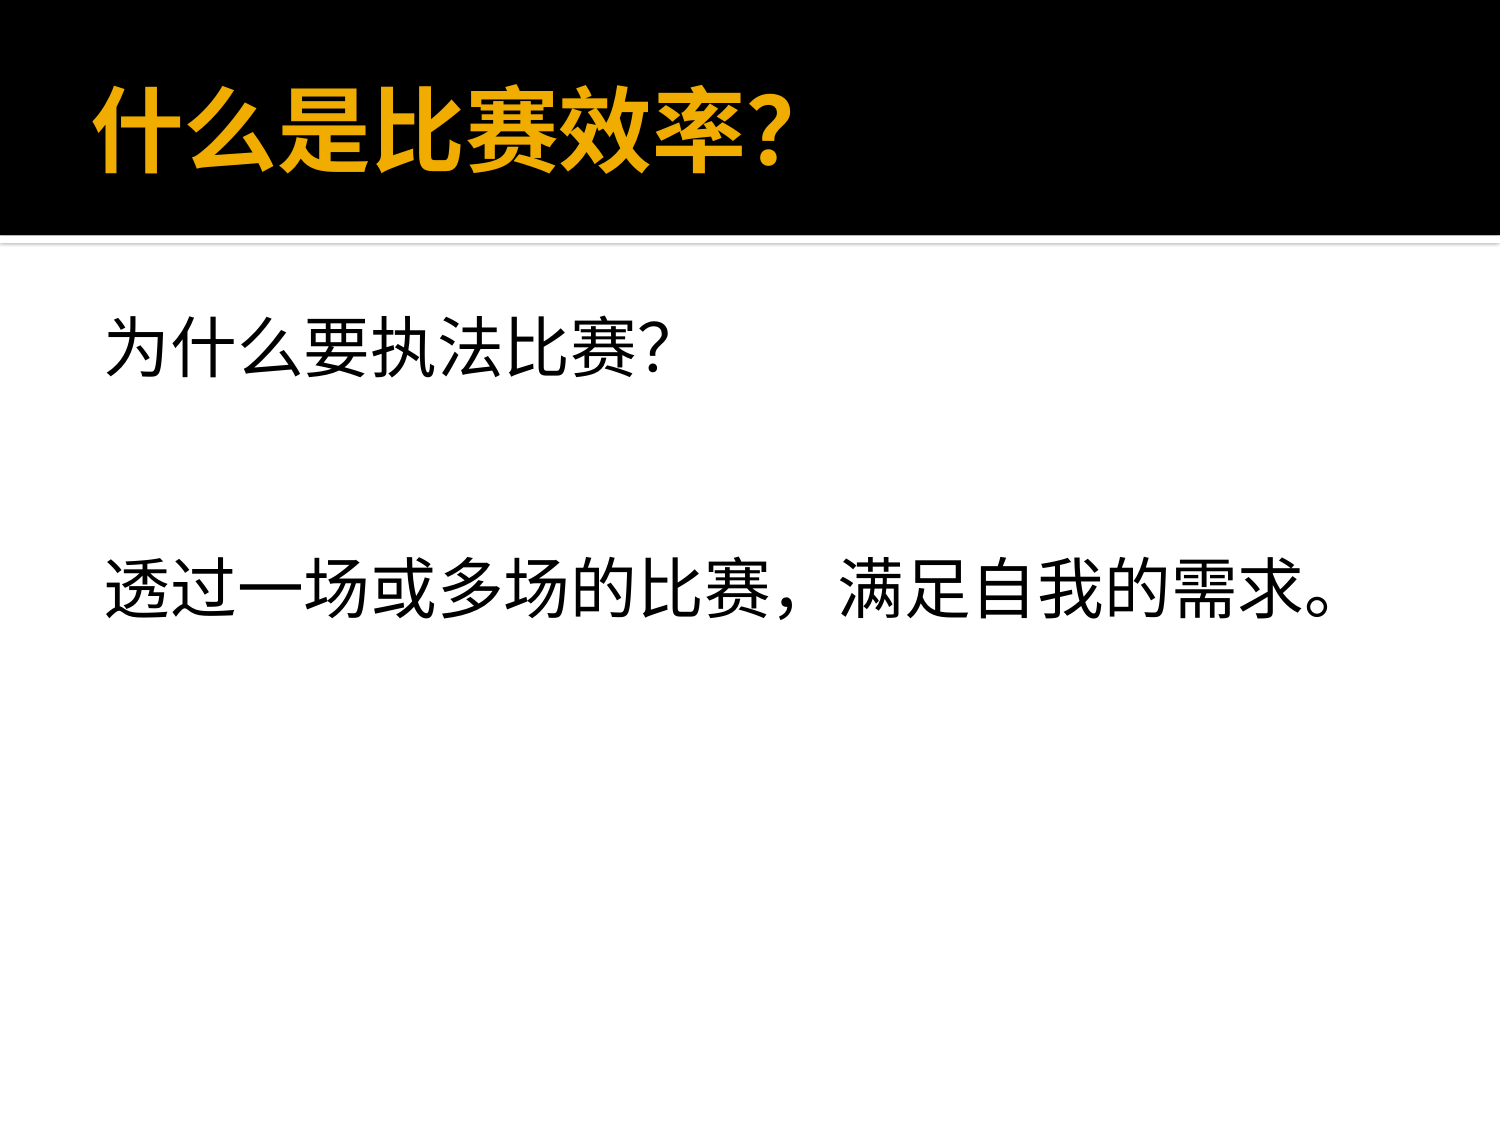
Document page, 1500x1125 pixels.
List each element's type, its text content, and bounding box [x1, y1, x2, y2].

title 什么是比赛效率？ [75, 25, 1425, 231]
list 为什么要执法比赛？ 透过一场或多场的比赛，满足自我的需求。 [75, 291, 1425, 1050]
